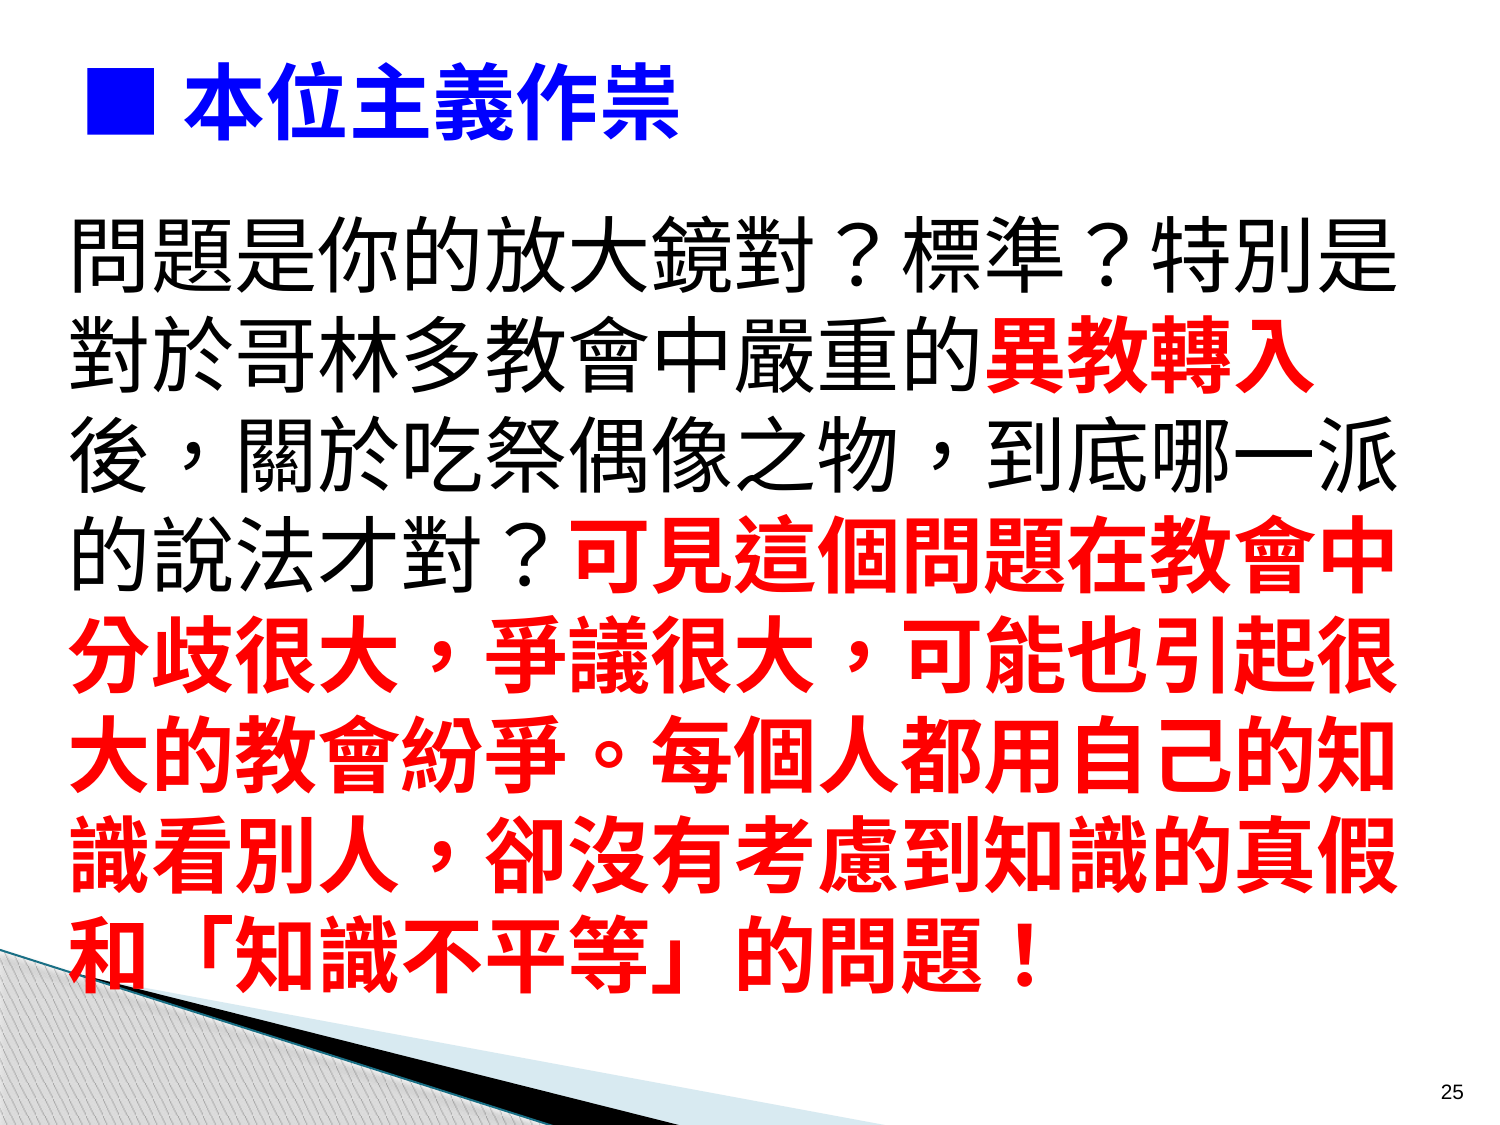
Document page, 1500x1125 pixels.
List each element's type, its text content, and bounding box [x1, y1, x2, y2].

slide_number 25 [1418, 1051, 1479, 1112]
text_box ■本位主義作祟 [64, 42, 1400, 158]
text_box 問題是你的放大鏡對？標準？特別是對於哥林多教會中嚴重的異教轉入後，關於吃祭偶像之物，到底哪一派的說法才對？可見這個問題在教會中分歧很大，爭議很大，可能也引起很大的教會紛爭。每個人都用自己的知識看別人，卻沒有考慮到知識的真假和「知識不平等」的問題！ [53, 196, 1436, 1011]
